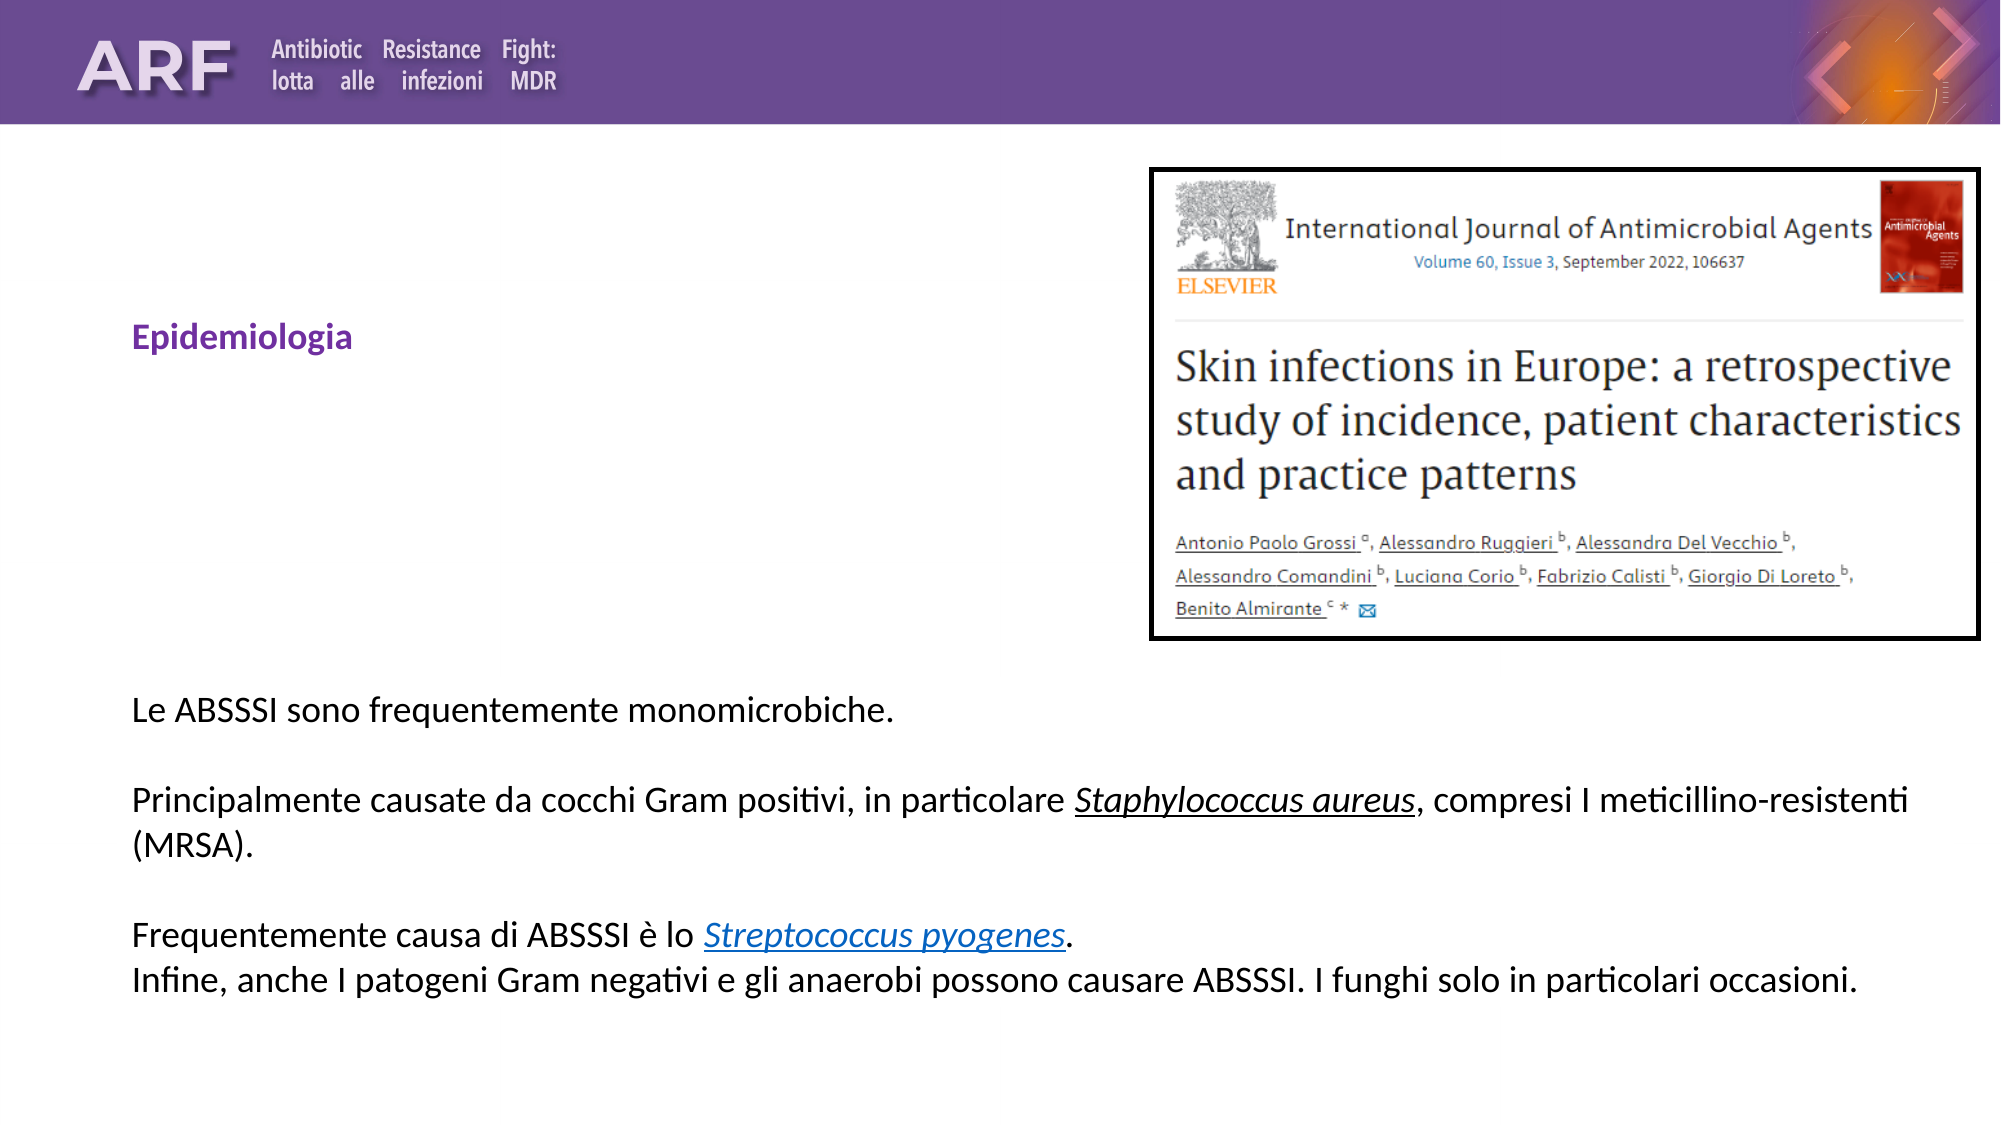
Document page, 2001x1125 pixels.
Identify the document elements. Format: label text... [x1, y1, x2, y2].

text_box Epidemiologia [117, 304, 516, 365]
picture [0, 0, 2001, 1125]
text_box Le ABSSSI sono frequentemente monomicrobiche. Principalmente causate da cocchi Gram positivi, in particolare Staphylococcus aureus, compresi I meticillino-resistenti (MRSA). Frequentemente causa di ABSSSI è lo Streptococcus pyogenes. Infine, anche I patogeni Gram negativi e gli anaerobi possono causare ABSSSI. I funghi solo in particolari occasioni. [117, 677, 1954, 1007]
